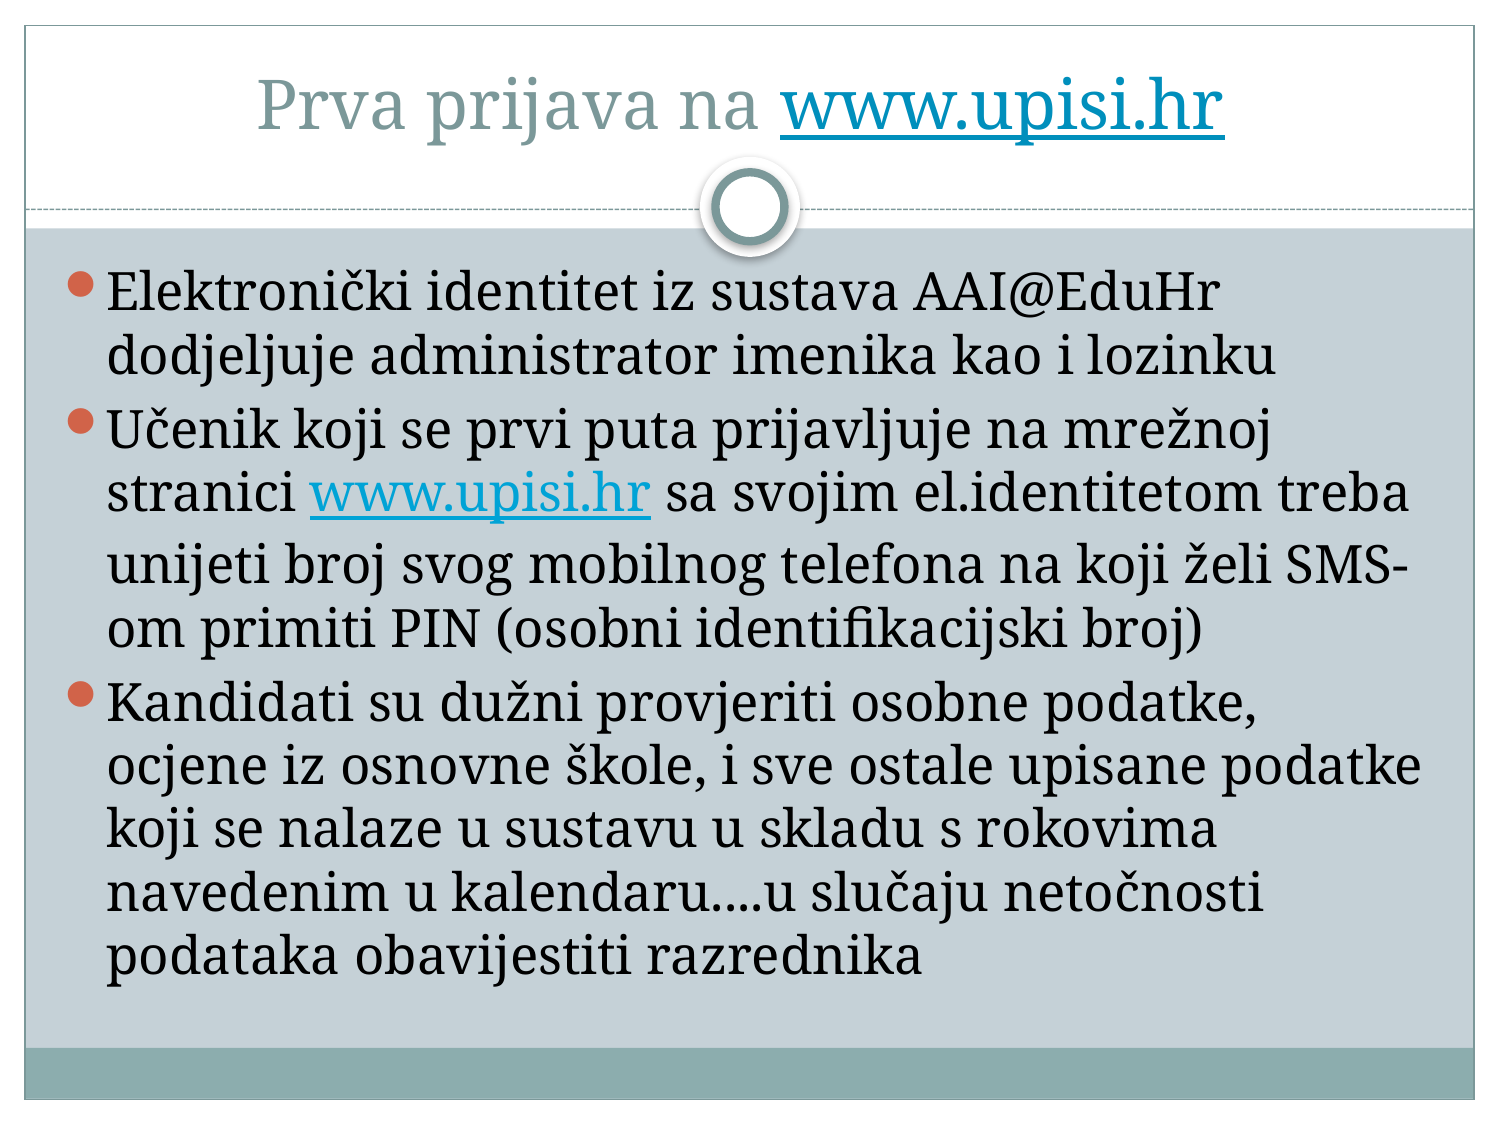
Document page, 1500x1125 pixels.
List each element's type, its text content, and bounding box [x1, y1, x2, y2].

list Elektronički identitet iz sustava AAI@EduHr dodjeljuje administrator imenika kao i lozinku Učenik koji se prvi puta prijavljuje na mrežnoj stranici www.upisi.hr sa svojim el.identitetom treba unijeti broj svog mobilnog telefona na koji želi SMS-om primiti PIN (osobni identifikacijski broj) Kandidati su dužni provjeriti osobne podatke, ocjene iz osnovne škole, i sve ostale upisane podatke koji se nalaze u sustavu u skladu s rokovima navedenim u kalendaru....u slučaju netočnosti podataka obavijestiti razrednika [49, 250, 1445, 1001]
title Prva prijava na www.upisi.hr [49, 37, 1450, 162]
